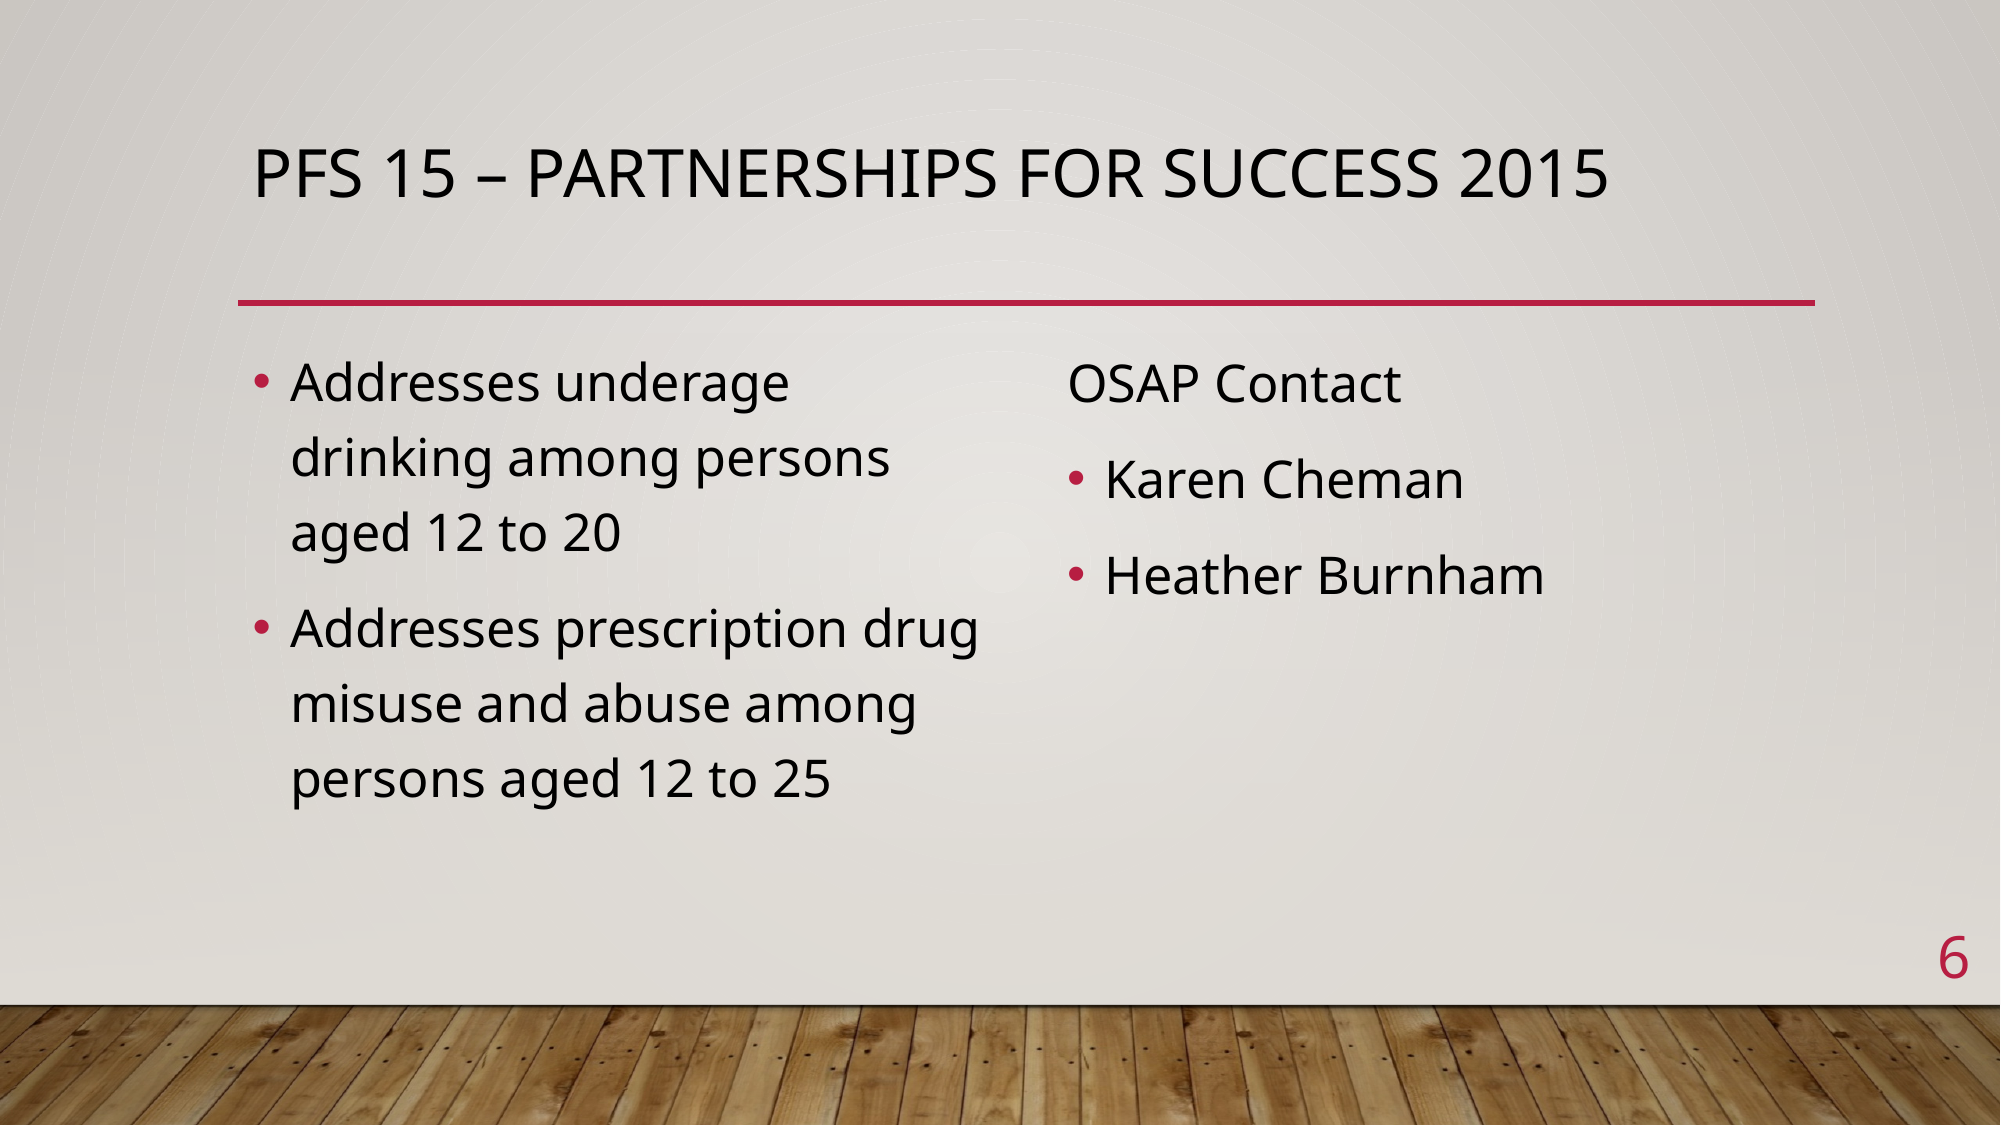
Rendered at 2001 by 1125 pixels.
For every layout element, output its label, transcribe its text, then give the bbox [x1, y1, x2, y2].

list Addresses underage drinking among persons aged 12 to 20 Addresses prescription drug misuse and abuse among persons aged 12 to 25 [237, 329, 1000, 896]
list OSAP Contact Karen Cheman Heather Burnham [1052, 330, 1815, 896]
slide_number 6 [1852, 912, 1986, 995]
picture [0, 1005, 2000, 1125]
title PFS 15 – Partnerships for Success 2015 [237, 132, 1814, 306]
